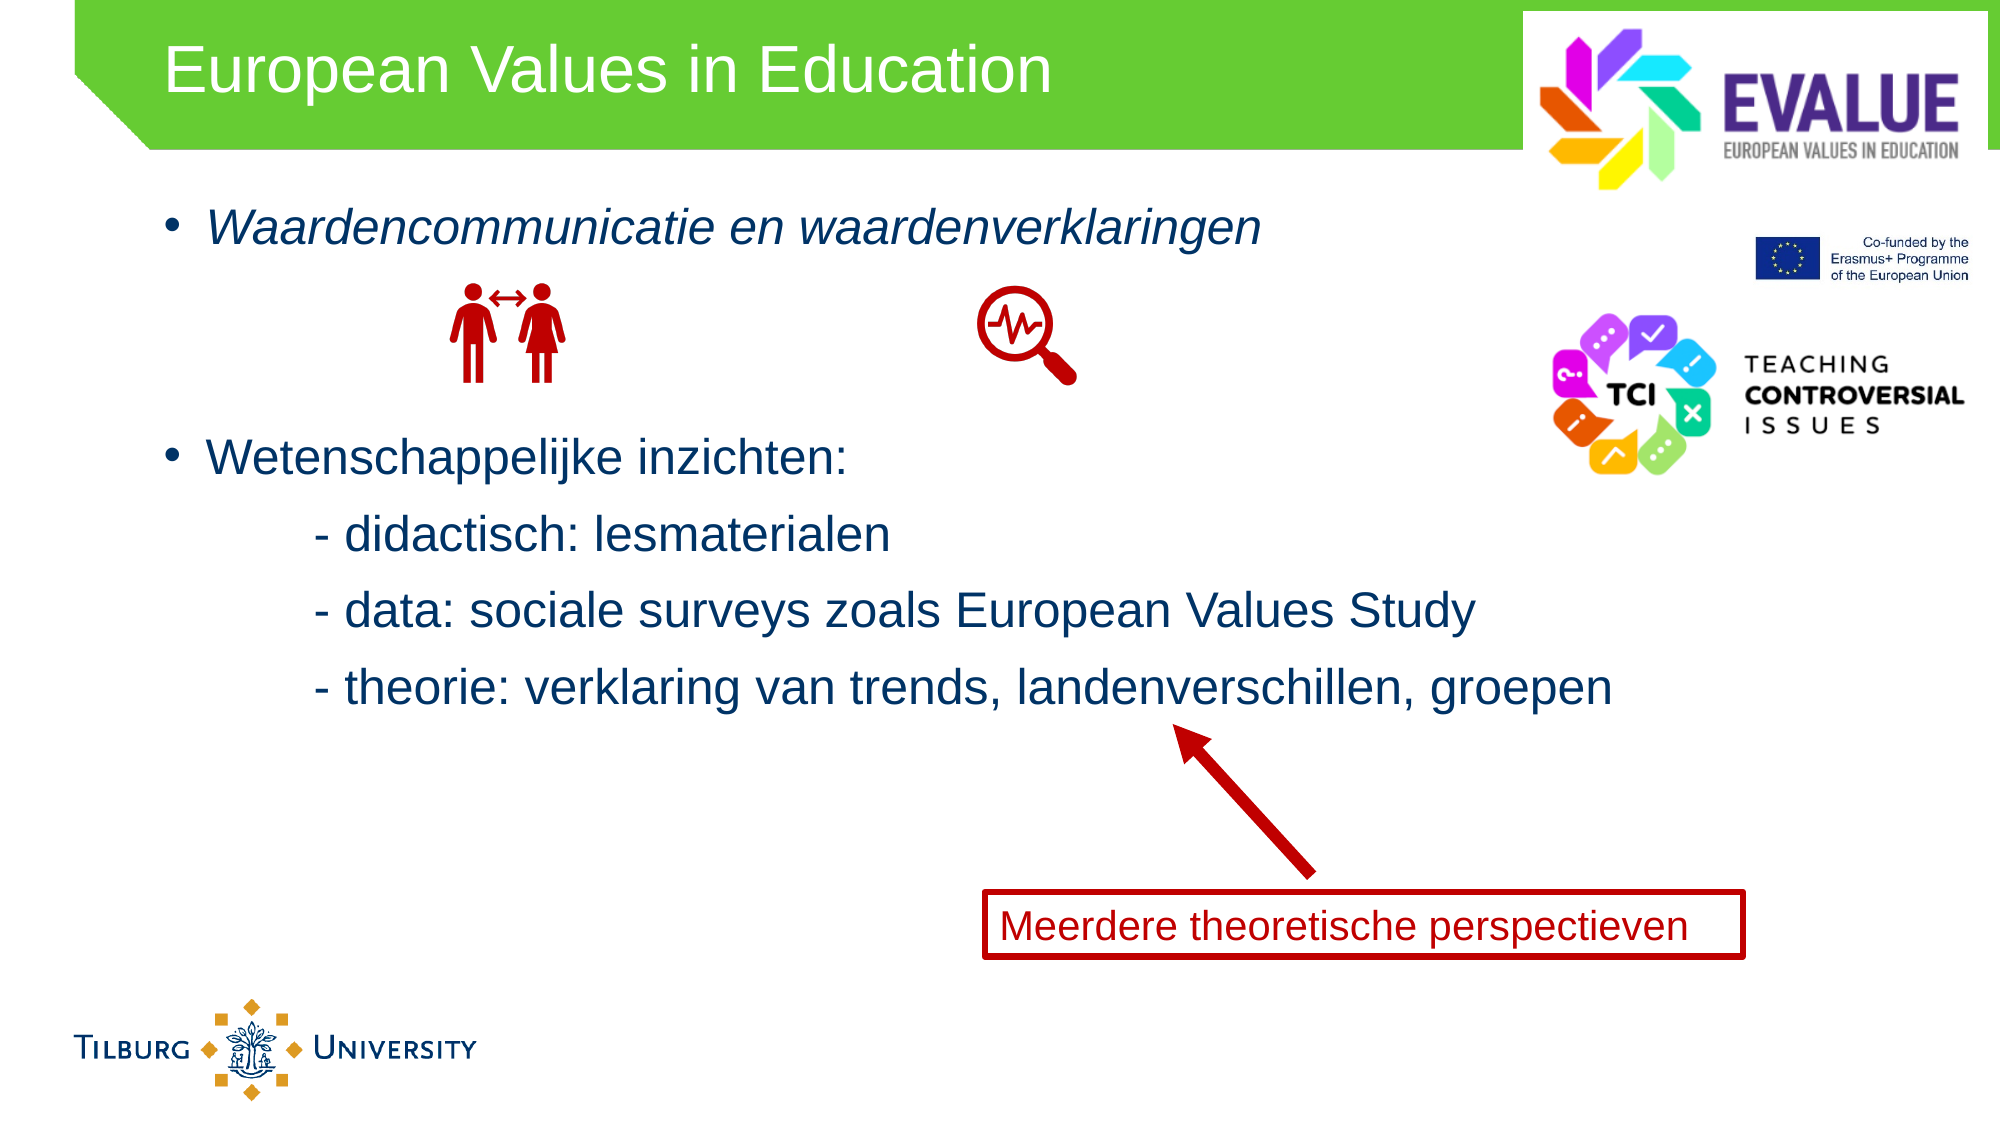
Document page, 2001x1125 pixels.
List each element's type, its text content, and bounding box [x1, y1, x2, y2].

picture [447, 273, 568, 394]
text_box Meerdere theoretische perspectieven [984, 891, 1743, 957]
picture [0, 974, 2001, 1125]
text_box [1172, 723, 1312, 876]
list Waardencommunicatie en waardenverklaringen Wetenschappelijke inzichten: - didactisch: lesmaterialen - data: sociale surveys zoals European Values Study - theorie: verklaring van trends, landenverschillen, groepen [148, 194, 1939, 942]
title European Values in Education [151, 0, 1849, 142]
picture [1525, 224, 1989, 500]
picture [74, 0, 2000, 209]
picture [967, 275, 1088, 396]
